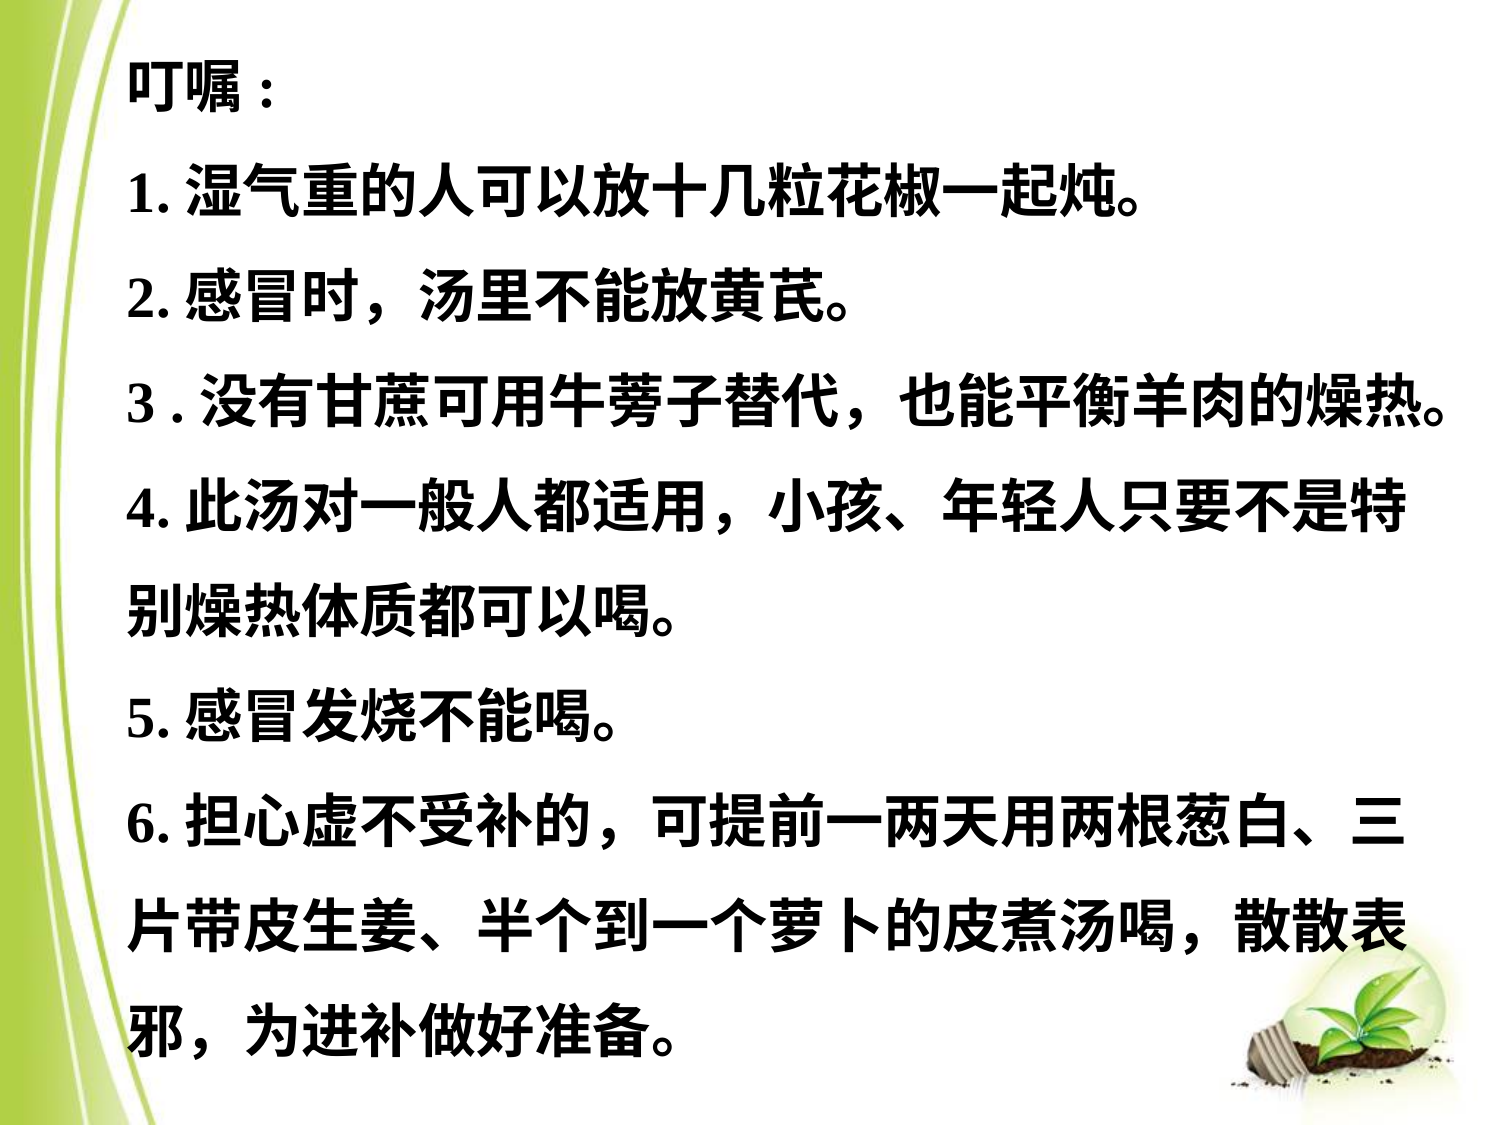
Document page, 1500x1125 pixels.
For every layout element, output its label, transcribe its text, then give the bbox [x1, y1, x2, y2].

text_box 叮嘱: 1.湿气重的人可以放十几粒花椒一起炖。 2.感冒时，汤里不能放黄芪。 3 .没有甘蔗可用牛蒡子替代，也能平衡羊肉的燥热。 4.此汤对一般人都适用，小孩、年轻人只要不是特别燥热体质都可以喝。 5.感冒发烧不能喝。 6.担心虚不受补的，可提前一两天用两根葱白、三片带皮生姜、半个到一个萝卜的皮煮汤喝，散散表邪，为进补做好准备。 [112, 7, 1471, 1072]
picture [0, 0, 1500, 1125]
